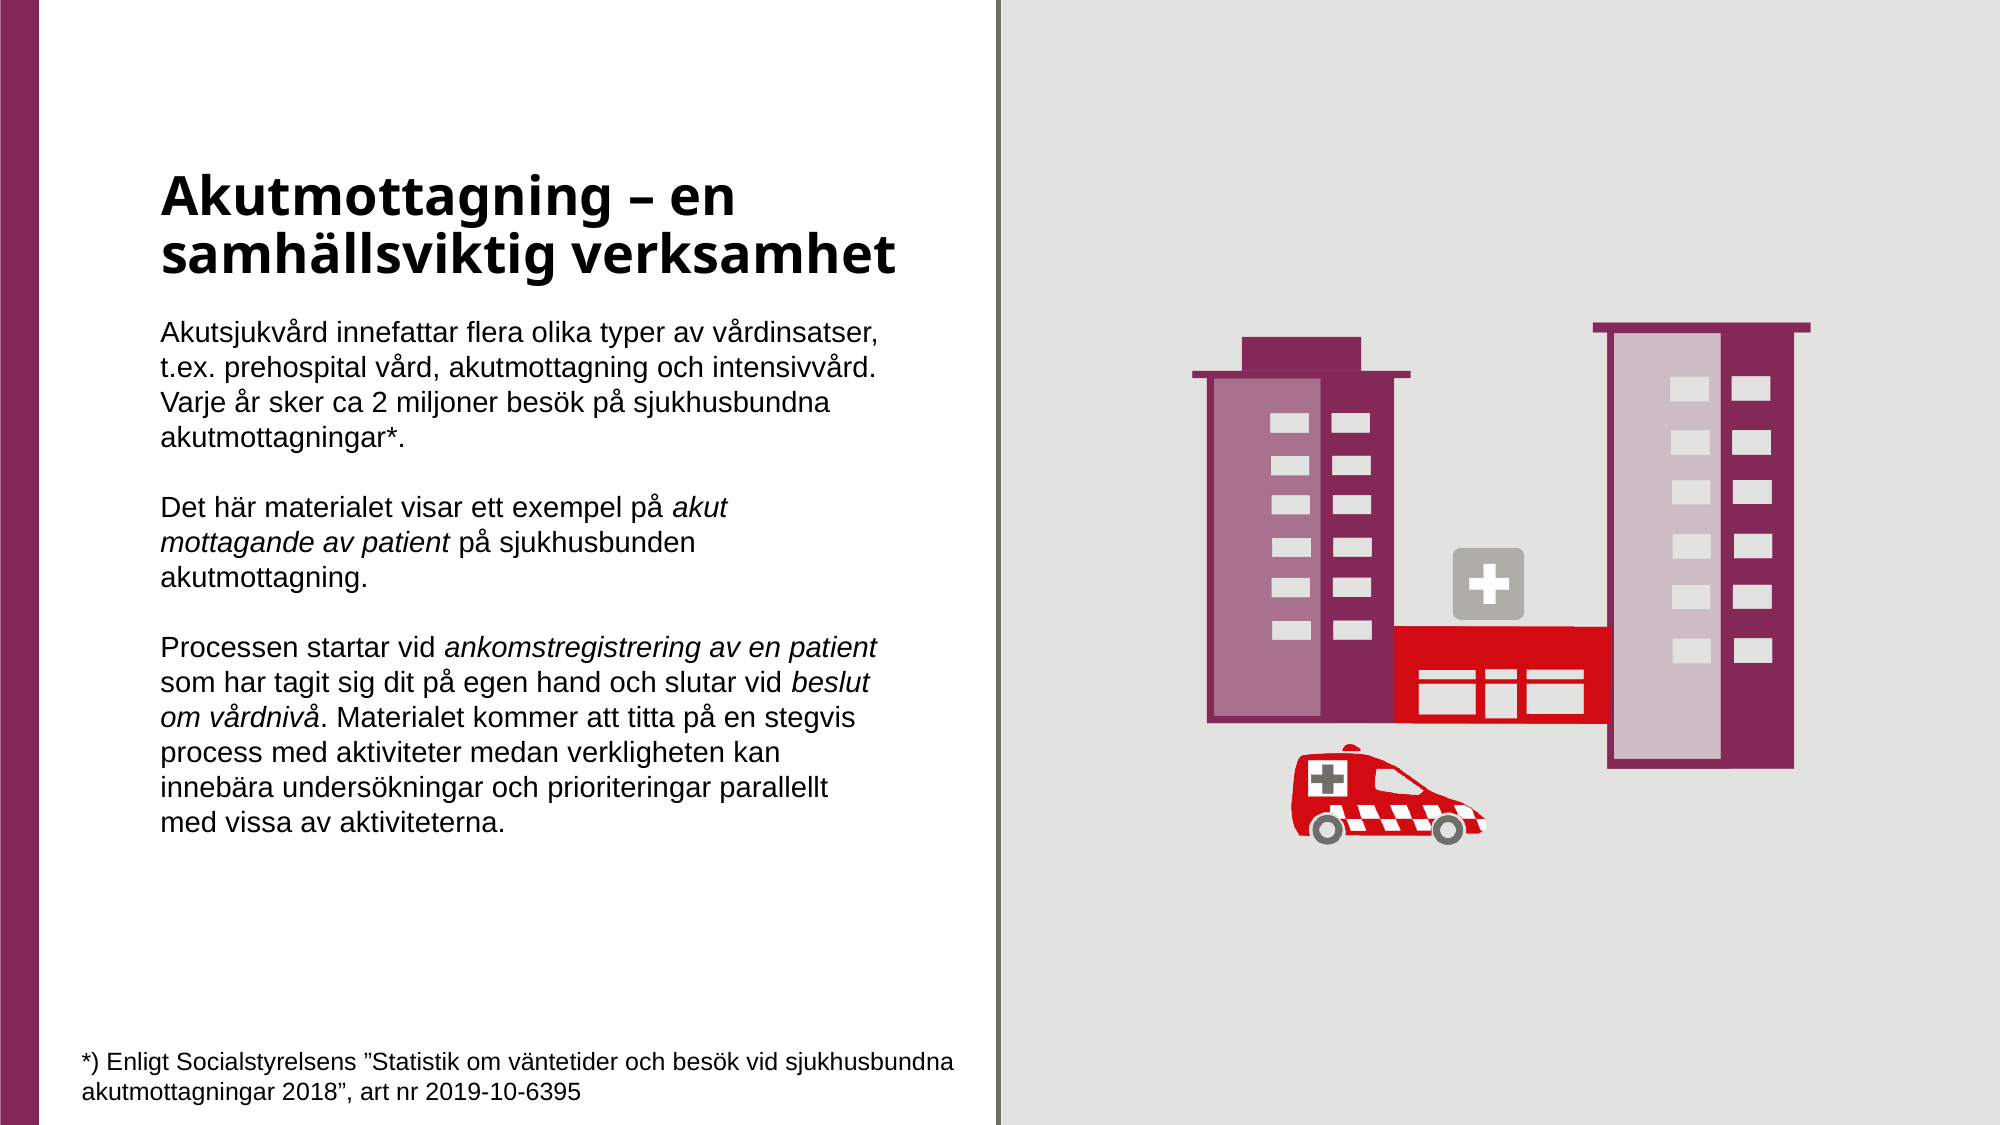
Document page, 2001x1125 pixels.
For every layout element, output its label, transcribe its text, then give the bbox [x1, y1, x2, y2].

text_box *) Enligt Socialstyrelsens ”Statistik om väntetider och besök vid sjukhusbundna akutmottagningar 2018”, art nr 2019-10-6395 [66, 1038, 973, 1114]
title Akutmottagning – en samhällsviktig verksamhet [146, 160, 973, 246]
text_box Akutsjukvård innefattar flera olika typer av vårdinsatser, t.ex. prehospital vård, akutmottagning och intensivvård. Varje år sker ca 2 miljoner besök på sjukhusbundna akutmottagningar*. Det här materialet visar ett exempel på akut mottagande av patient på sjukhusbunden akutmottagning. Processen startar vid ankomstregistrering av en patient som har tagit sig dit på egen hand och slutar vid beslut om vårdnivå. Materialet kommer att titta på en stegvis process med aktiviteter medan verkligheten kan innebära undersökningar och prioriteringar parallellt med vissa av aktiviteterna. [145, 306, 902, 846]
text_box [1001, 0, 2000, 1125]
picture [1192, 322, 1811, 845]
